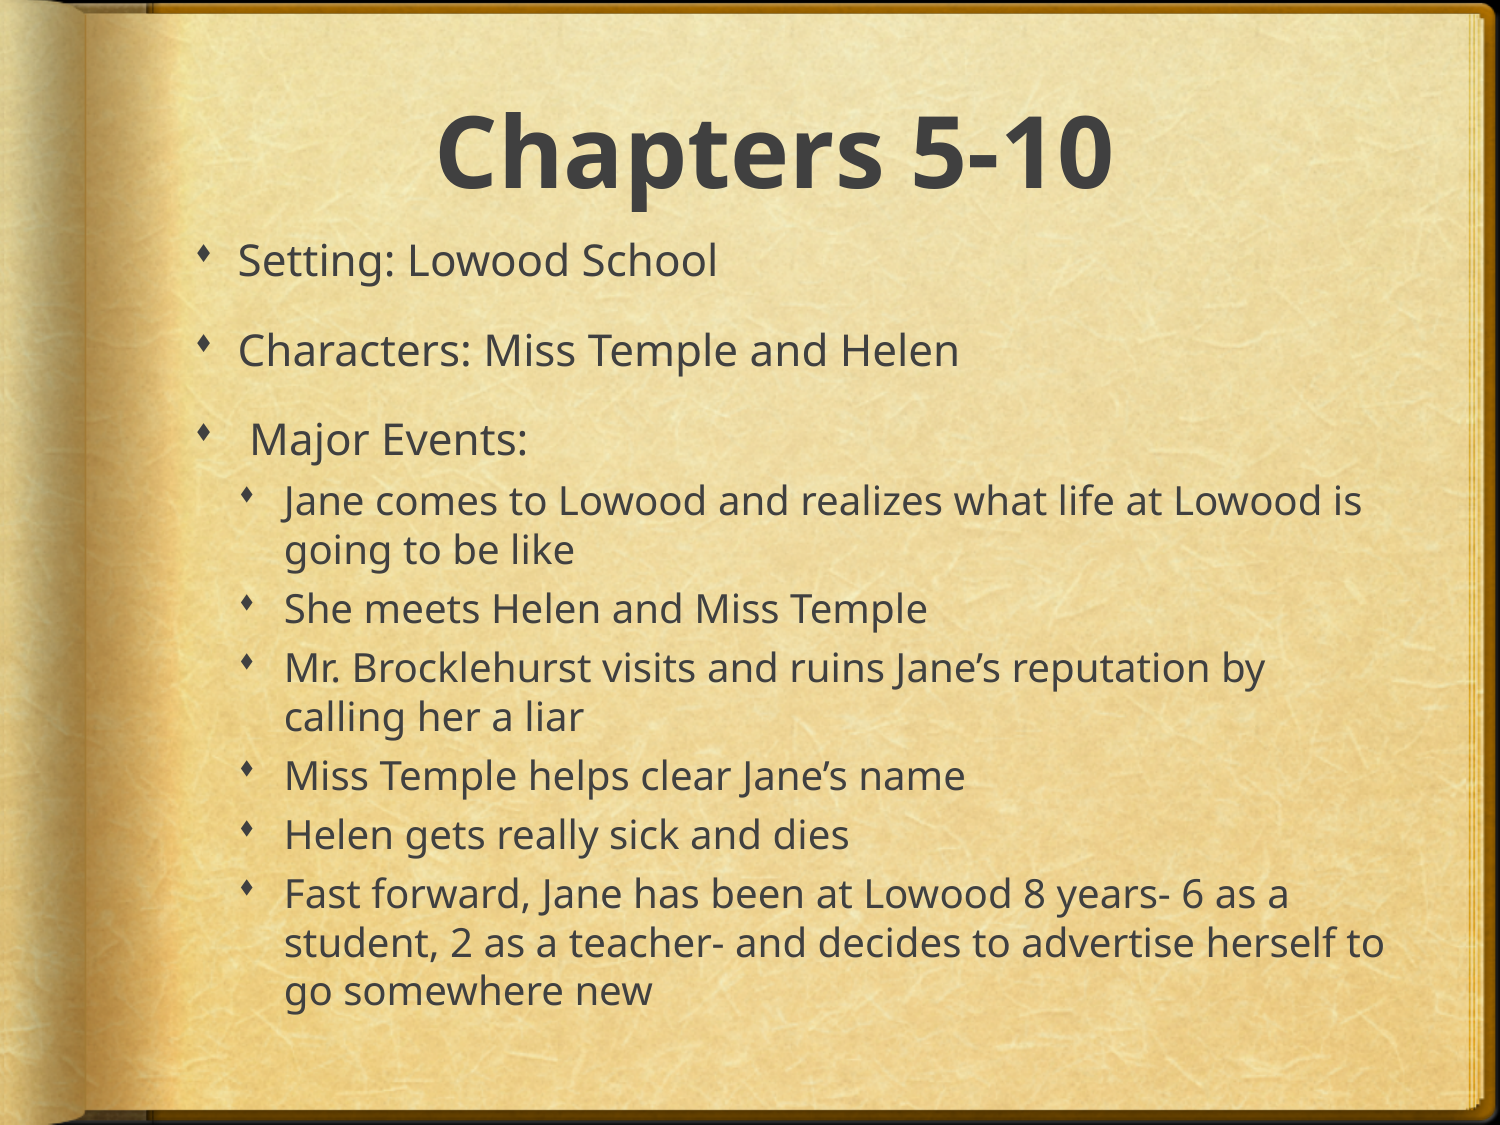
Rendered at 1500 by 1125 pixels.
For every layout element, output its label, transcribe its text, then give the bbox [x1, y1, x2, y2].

list Setting: Lowood School Characters: Miss Temple and Helen Major Events: Jane comes to Lowood and realizes what life at Lowood is going to be like She meets Helen and Miss Temple Mr. Brocklehurst visits and ruins Jane’s reputation by calling her a liar Miss Temple helps clear Jane’s name Helen gets really sick and dies Fast forward, Jane has been at Lowood 8 years- 6 as a student, 2 as a teacher- and decides to advertise herself to go somewhere new [178, 225, 1414, 1025]
picture [0, 0, 1500, 1125]
title Chapters 5-10 [178, 45, 1372, 225]
